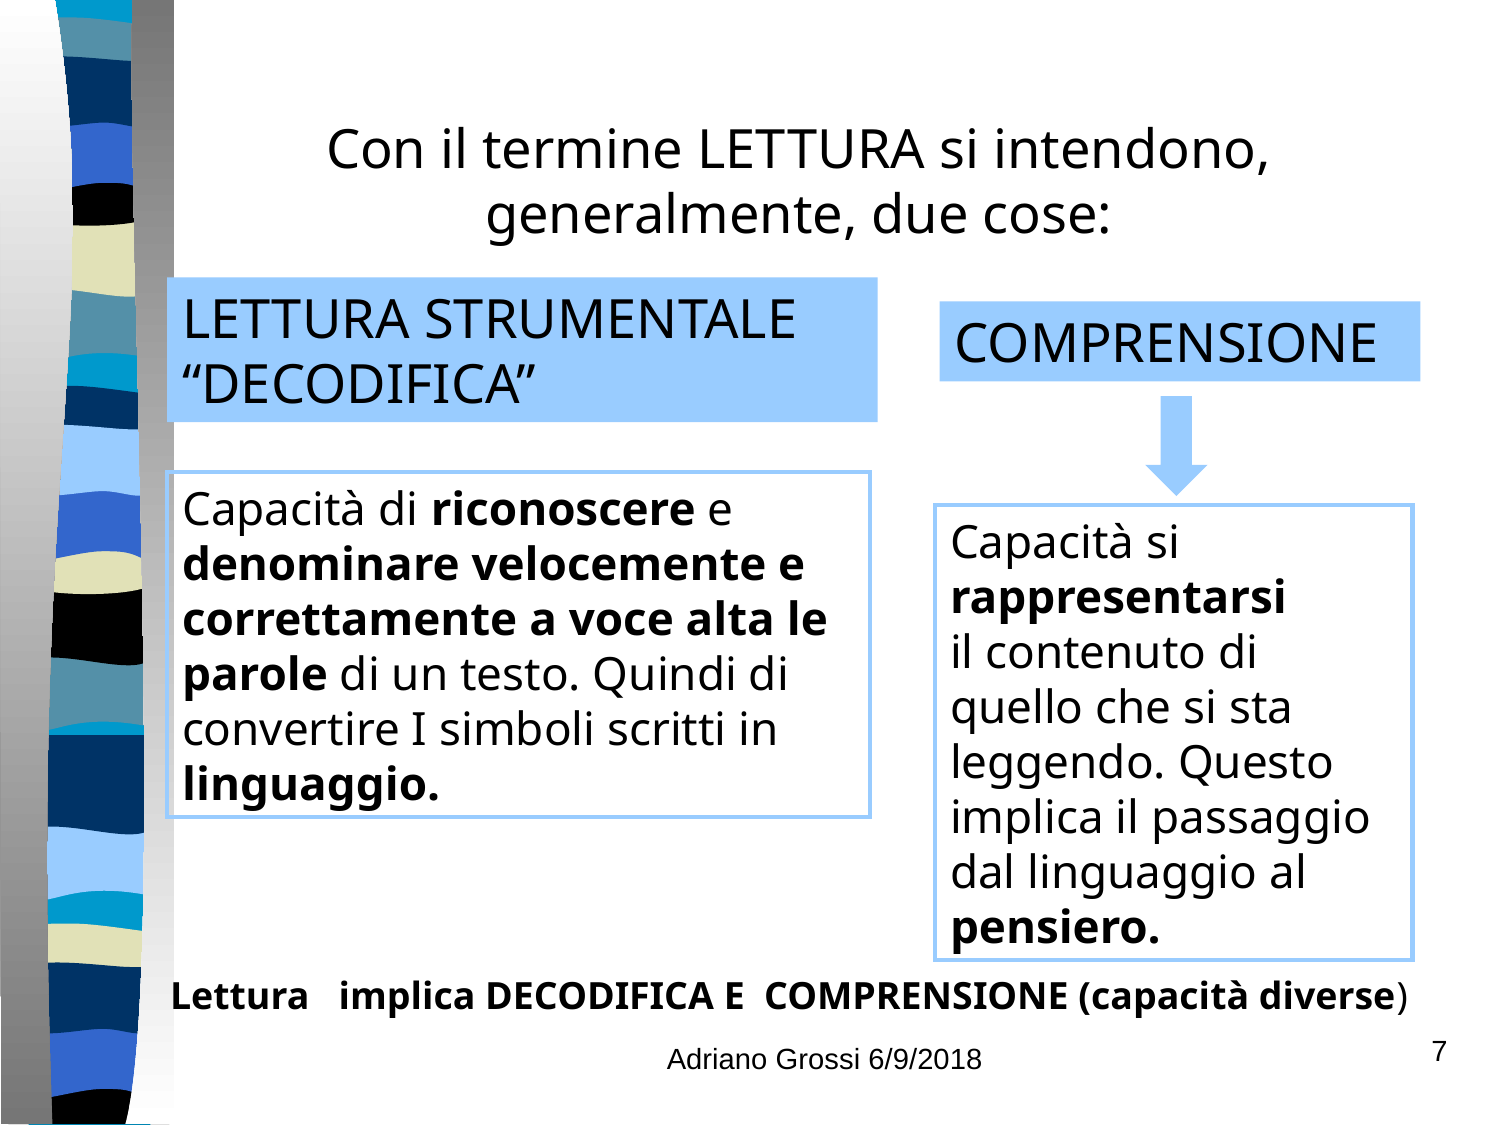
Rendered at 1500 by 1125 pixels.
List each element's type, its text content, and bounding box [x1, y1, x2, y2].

text_box Con il termine LETTURA si intendono, generalmente, due cose: [199, 106, 1413, 252]
text_box [1145, 396, 1208, 497]
text_box Lettura implica DECODIFICA E COMPRENSIONE (capacità diverse) [135, 964, 1477, 1025]
text_box COMPRENSIONE [939, 301, 1421, 382]
footer Adriano Grossi 6/9/2018 [587, 1025, 1063, 1100]
slide_number 7 [1149, 1025, 1463, 1100]
text_box Capacità di riconoscere e denominare velocemente e correttamente a voce alta le parole di un testo. Quindi di convertire I simboli scritti in linguaggio. [167, 472, 870, 818]
text_box Capacità si rappresentarsi il contenuto di quello che si sta leggendo. Questo implica il passaggio dal linguaggio al pensiero. [934, 505, 1413, 961]
text_box LETTURA STRUMENTALE “DECODIFICA” [167, 277, 878, 423]
